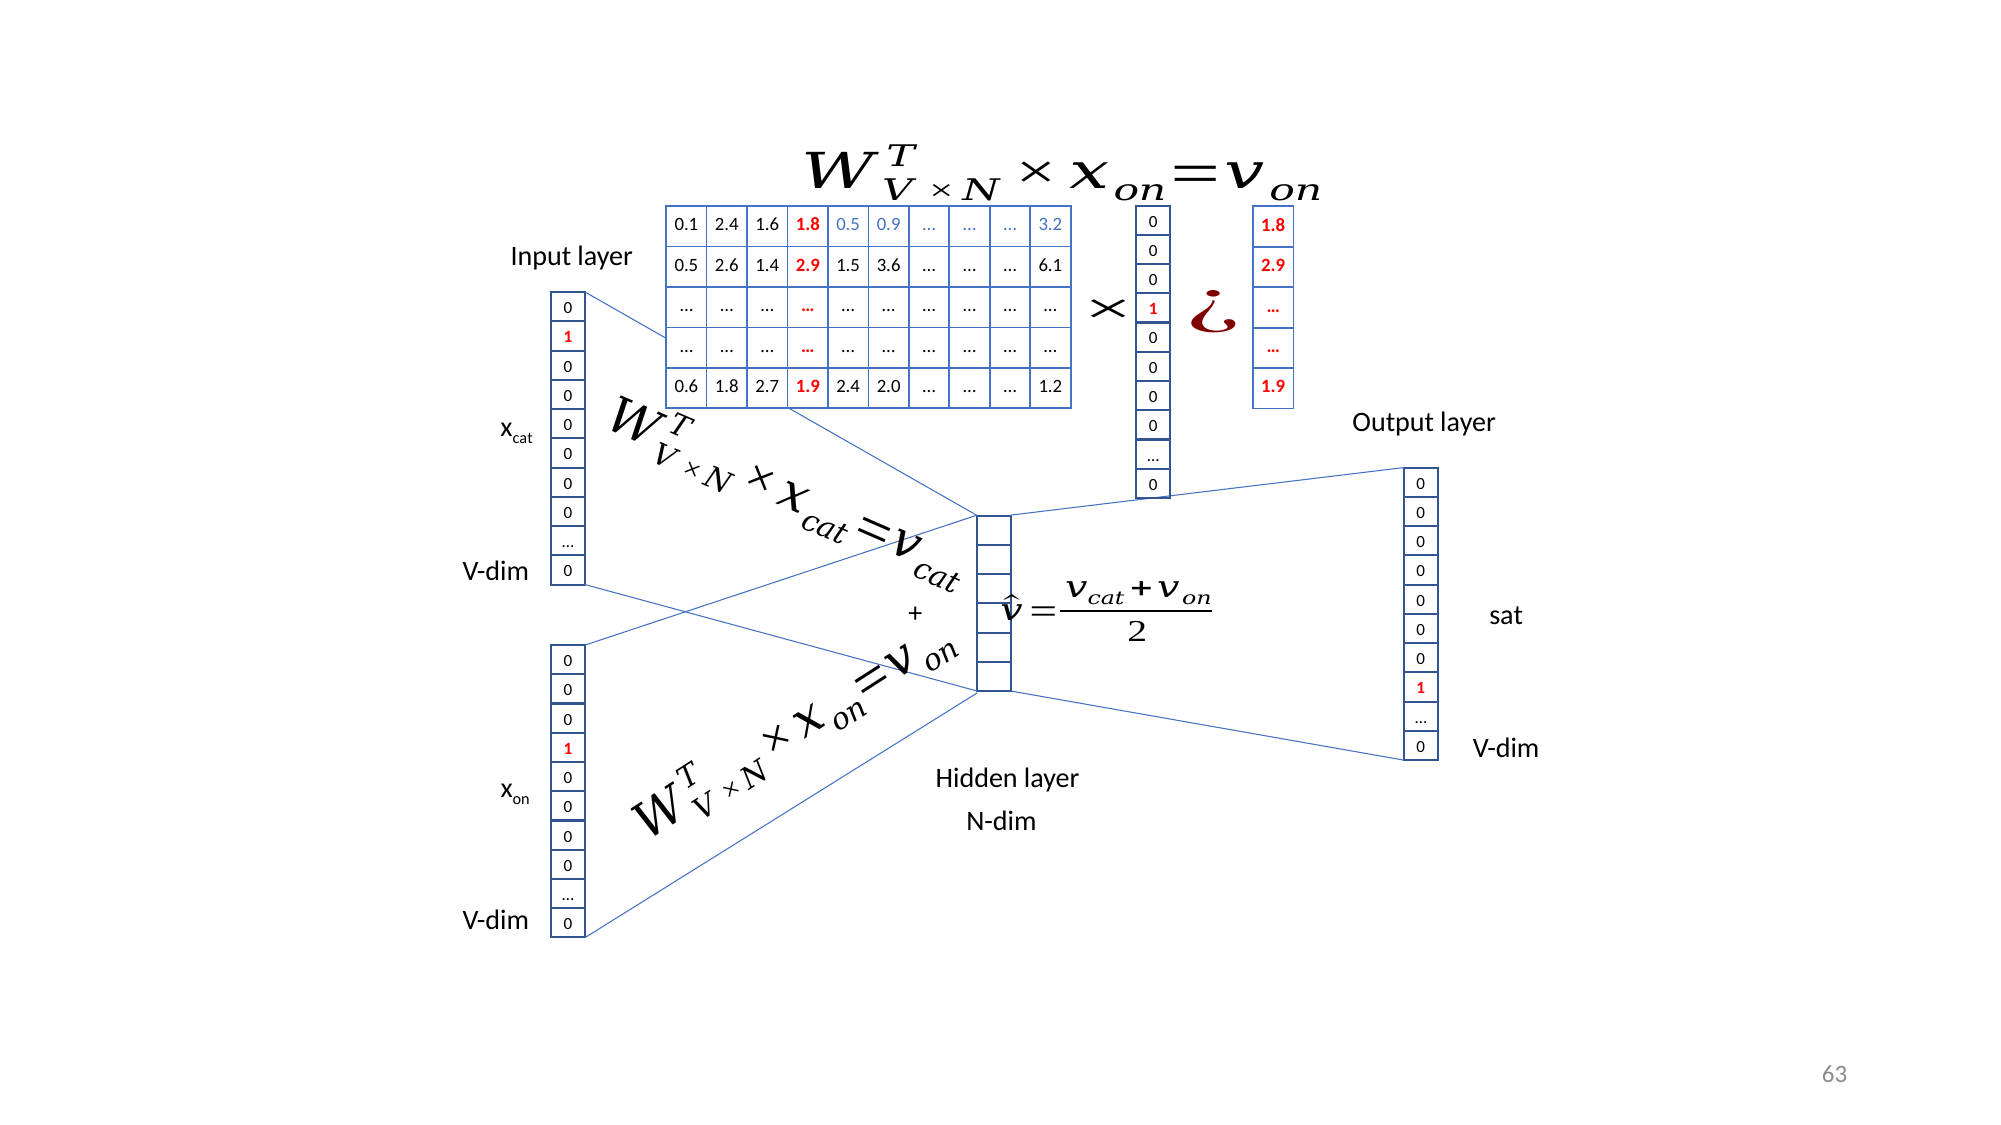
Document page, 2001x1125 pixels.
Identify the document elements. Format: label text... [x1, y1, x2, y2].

table_cell … [748, 288, 787, 292]
table_cell … [950, 247, 989, 286]
table_cell … [978, 369, 989, 407]
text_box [584, 584, 978, 692]
text_box xcat [485, 401, 548, 455]
table_cell 3.6 [869, 247, 908, 286]
table_header 0.5 [829, 207, 868, 246]
table_cell … [707, 288, 746, 292]
text_box V-dim [447, 544, 545, 594]
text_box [585, 692, 978, 938]
text_box N-dim [978, 794, 1052, 844]
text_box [1010, 467, 1405, 516]
table_cell 2.9 [1254, 248, 1293, 286]
table_header 1.8 [1254, 207, 1293, 246]
text_box Output layer [1337, 396, 1511, 445]
table_cell … [991, 328, 1029, 367]
text_box Hidden layer [978, 751, 1095, 801]
table_header 0.9 [869, 207, 908, 246]
table_cell … [910, 247, 948, 286]
table_cell 2.6 [707, 247, 746, 286]
table_cell … [991, 369, 1029, 407]
table_header 1.8 [788, 207, 827, 246]
table_cell … [788, 288, 827, 292]
table_cell 1.5 [829, 247, 868, 286]
table_cell … [869, 288, 908, 292]
table_cell … [1031, 328, 1070, 367]
table_cell … [1254, 329, 1293, 367]
text_box Input layer [495, 230, 649, 279]
table_cell 1.4 [748, 247, 787, 286]
text_box V-dim [1458, 721, 1555, 771]
slide_number 63 [1412, 1042, 1863, 1103]
table_cell 0.5 [667, 247, 706, 286]
table_cell … [991, 247, 1029, 286]
table_cell … [991, 288, 1029, 327]
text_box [585, 515, 978, 584]
table_cell … [978, 328, 989, 367]
table_cell 6.1 [1031, 247, 1070, 286]
table_cell 2.9 [788, 247, 827, 286]
table_cell … [950, 288, 989, 327]
text_box xon [485, 761, 545, 816]
text_box sat [1474, 588, 1539, 638]
table_cell … [1031, 288, 1070, 327]
table_cell … [1254, 288, 1293, 327]
table_header 1.6 [748, 207, 787, 246]
table_header 2.4 [707, 207, 746, 246]
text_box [551, 644, 585, 938]
text_box V-dim [447, 893, 545, 943]
table_cell … [829, 288, 868, 292]
table_header 3.2 [1031, 207, 1070, 246]
table_header … [991, 207, 1029, 246]
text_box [551, 292, 585, 585]
table_cell … [667, 288, 706, 292]
table_cell 1.2 [1031, 369, 1070, 407]
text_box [978, 515, 1011, 692]
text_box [1136, 205, 1171, 499]
table_header 0.1 [667, 207, 706, 246]
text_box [585, 292, 978, 515]
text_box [1010, 691, 1405, 761]
table_cell … [910, 288, 948, 292]
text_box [1403, 467, 1438, 761]
table_cell 1.9 [1254, 369, 1293, 408]
table_header … [950, 207, 989, 246]
table_header … [910, 207, 948, 246]
